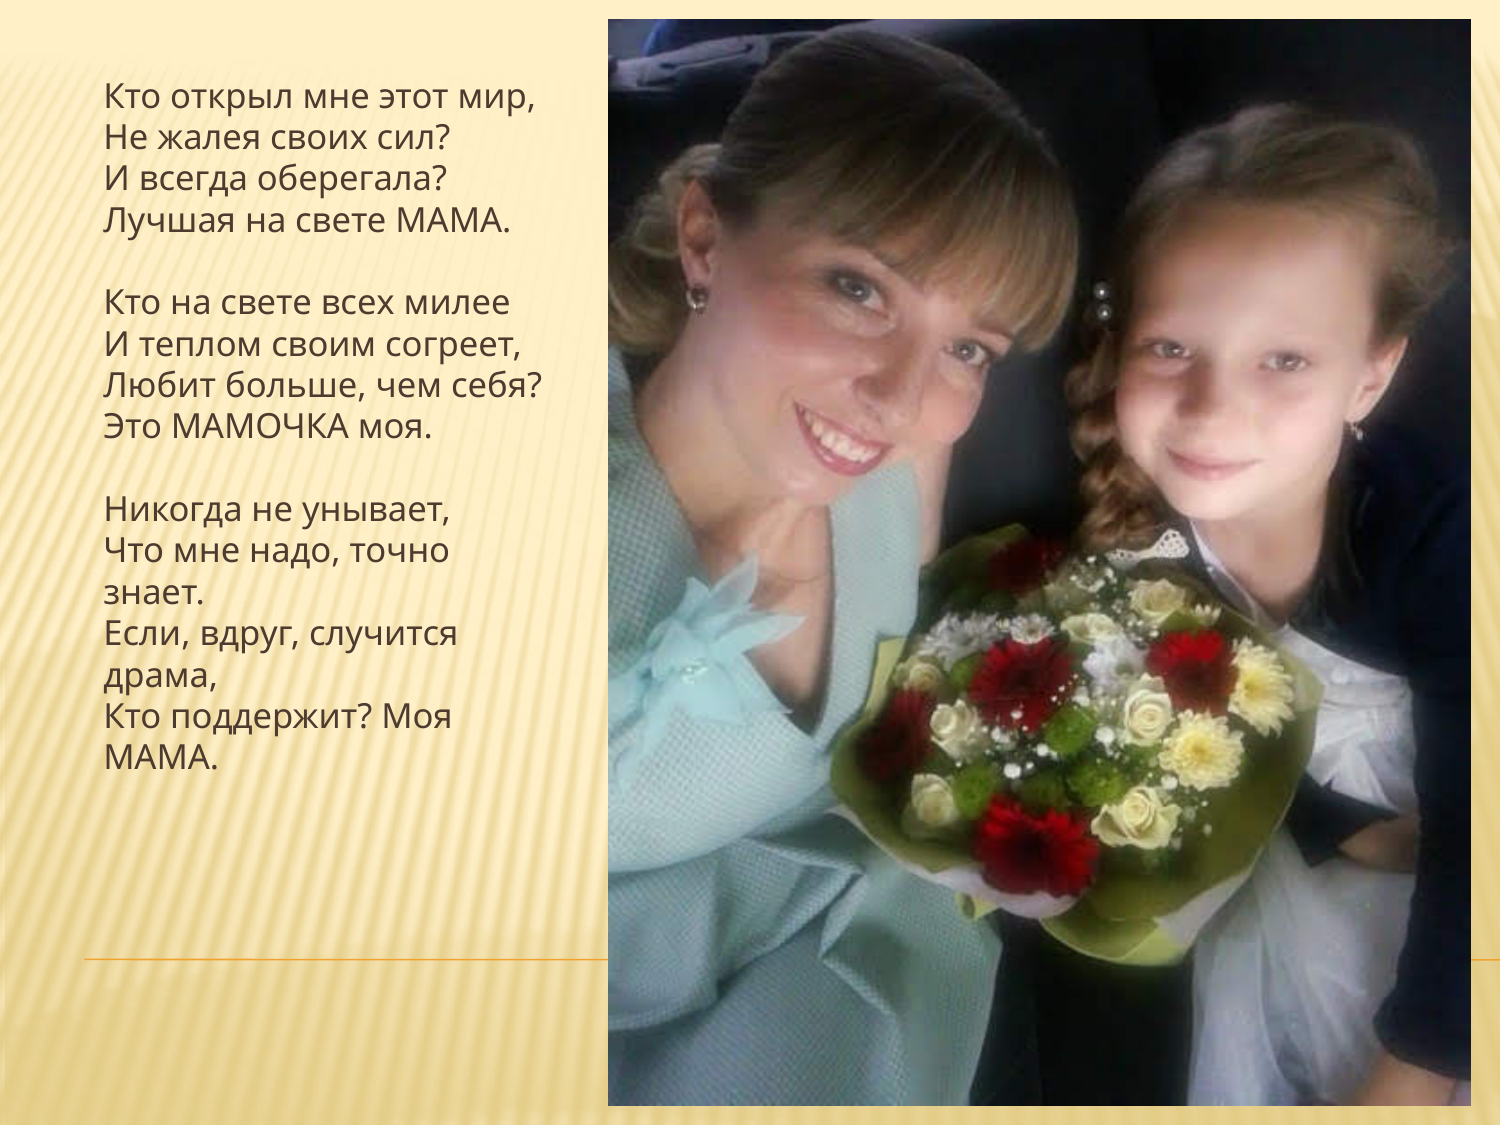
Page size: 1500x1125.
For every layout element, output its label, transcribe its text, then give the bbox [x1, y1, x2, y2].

list Кто открыл мне этот мир, Не жалея своих сил? И всегда оберегала? Лучшая на свете МАМА. Кто на свете всех милее И теплом своим согреет, Любит больше, чем себя? Это МАМОЧКА моя. Никогда не унывает, Что мне надо, точно знает. Если, вдруг, случится драма, Кто поддержит? Моя МАМА. [88, 66, 561, 925]
picture [607, 18, 1471, 1107]
